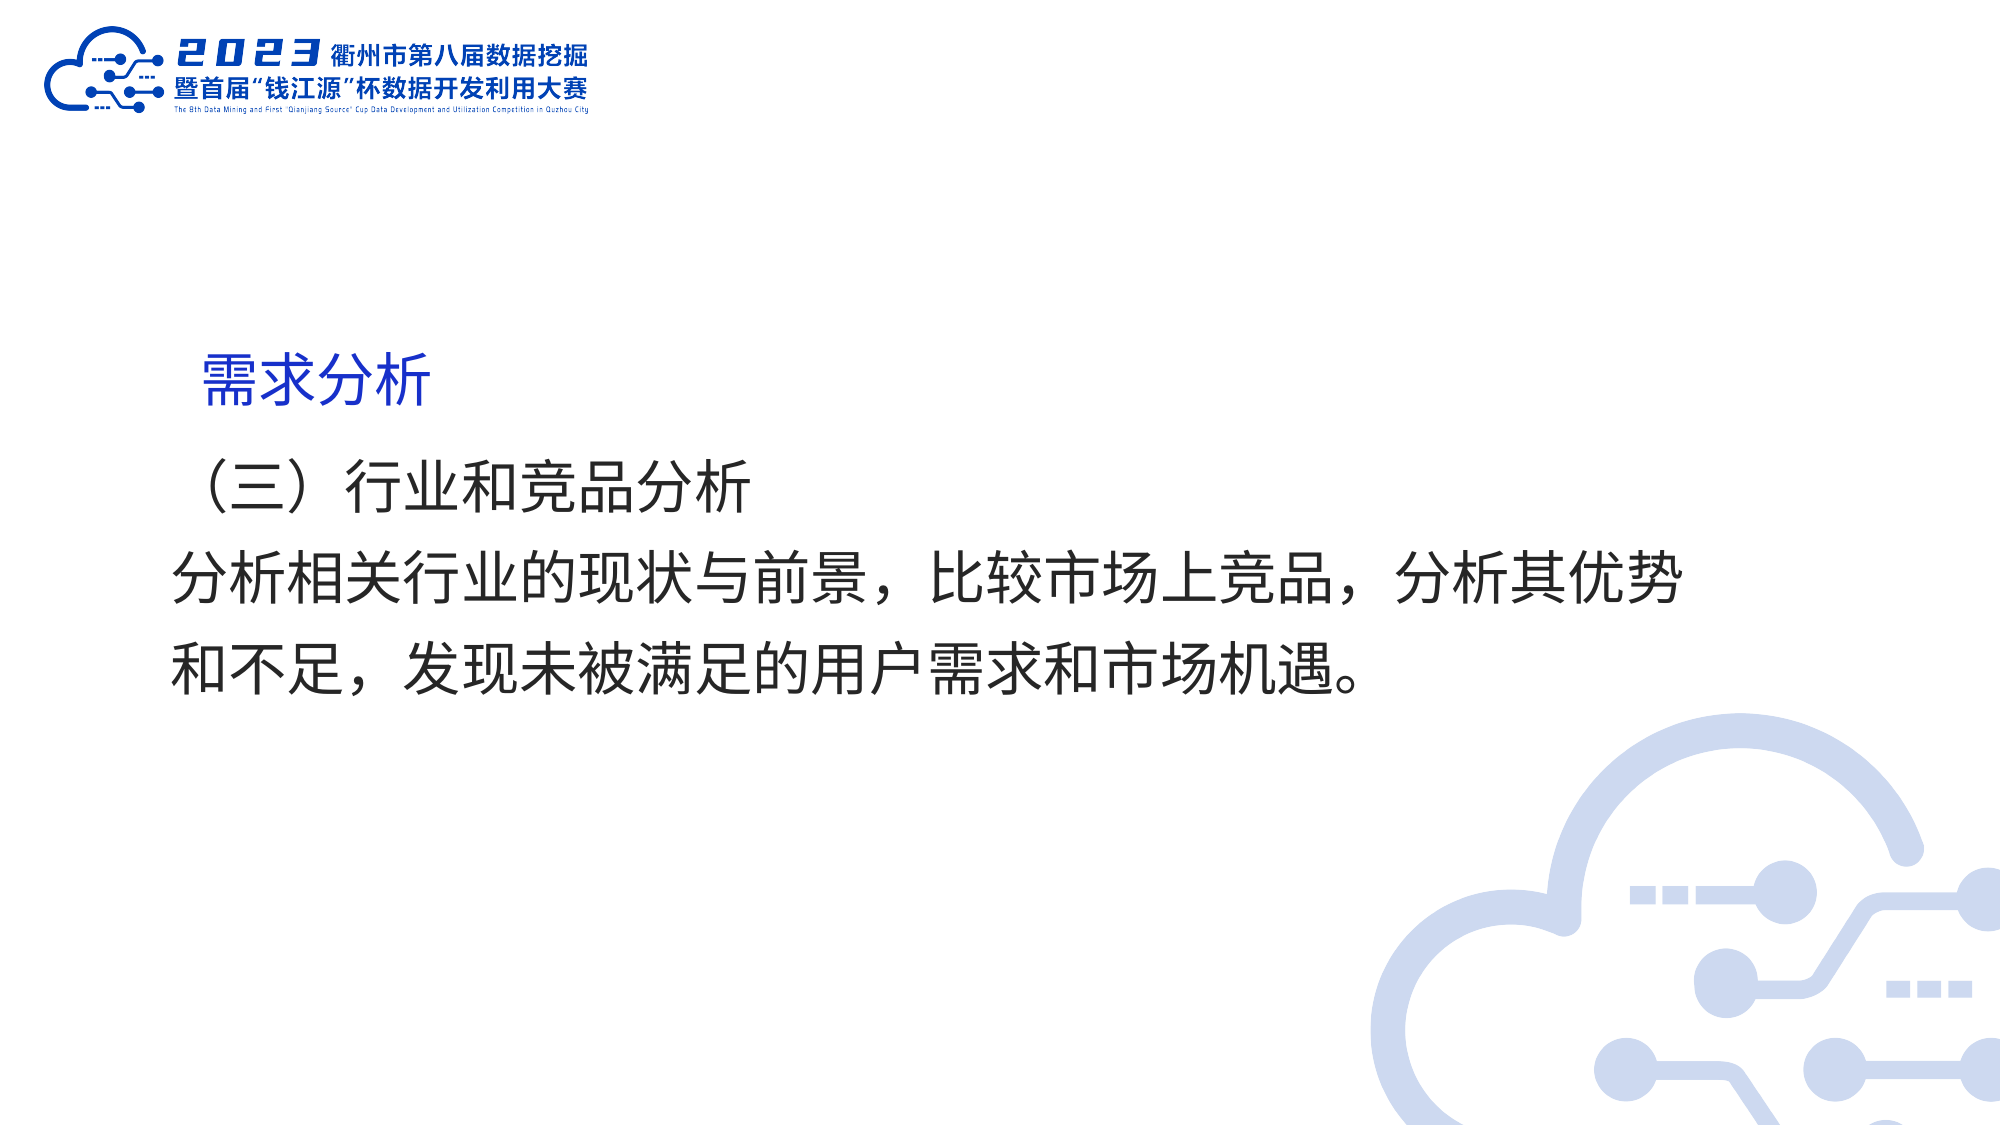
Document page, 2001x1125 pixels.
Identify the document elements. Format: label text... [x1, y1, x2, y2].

picture [44, 26, 588, 115]
picture [1370, 713, 2000, 1125]
text_box 需求分析 [185, 335, 626, 421]
text_box （三）行业和竞品分析 分析相关行业的现状与前景，比较市场上竞品，分析其优势和不足，发现未被满足的用户需求和市场机遇。 [155, 421, 1719, 710]
